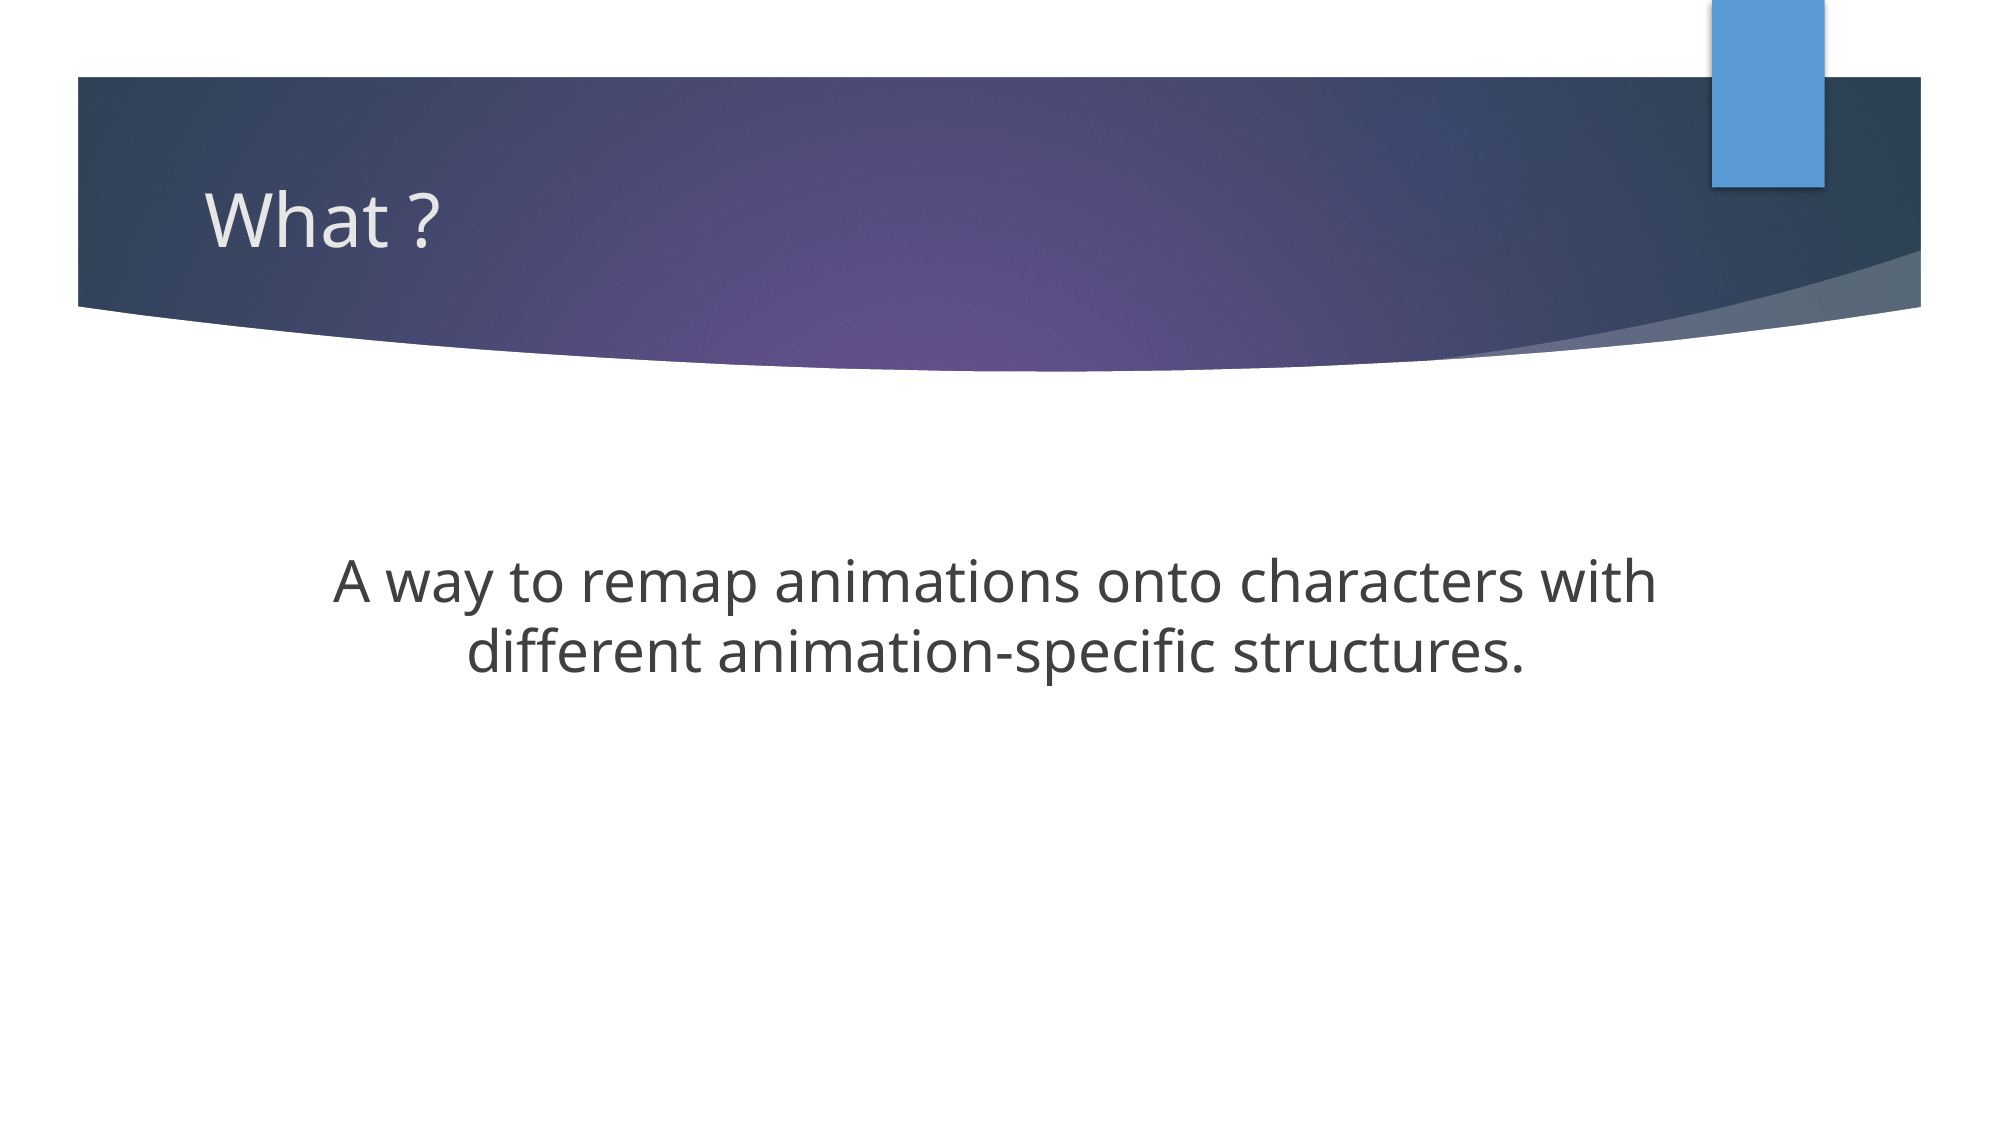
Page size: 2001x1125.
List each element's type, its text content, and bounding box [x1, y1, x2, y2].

list A way to remap animations onto characters with different animation-specific structures. [290, 536, 1701, 676]
title What ? [189, 159, 1627, 276]
